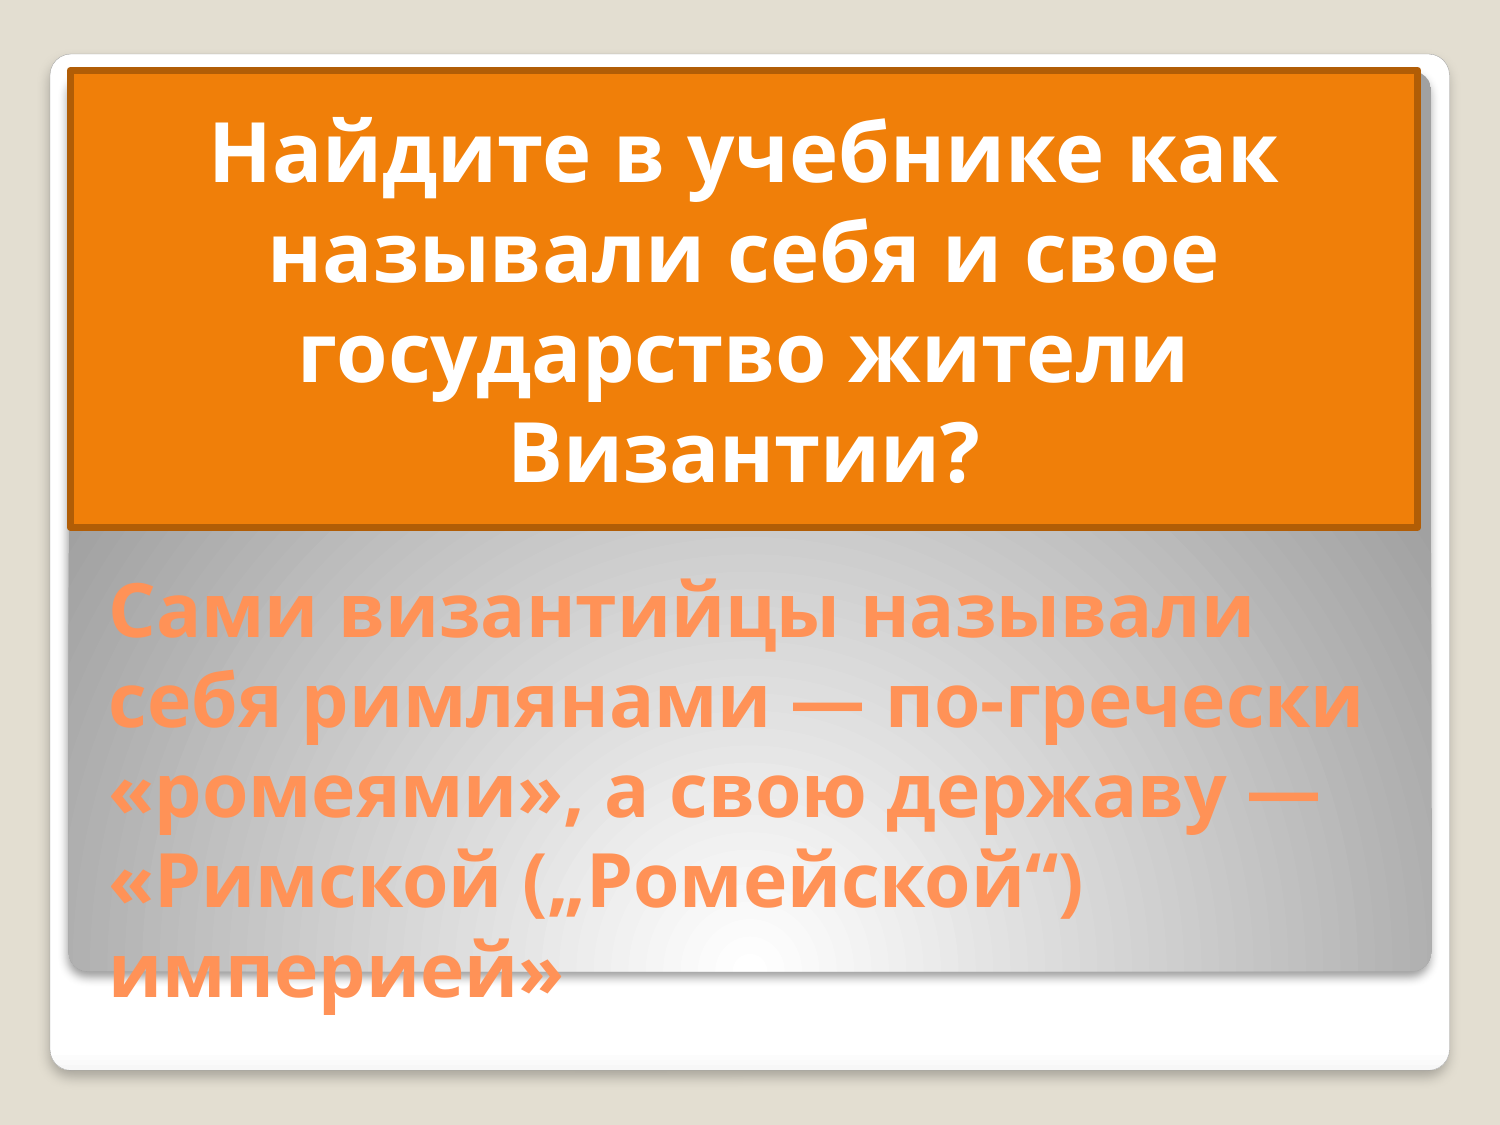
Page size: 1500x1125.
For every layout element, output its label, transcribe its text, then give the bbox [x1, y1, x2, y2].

title Сами византийцы называли себя римлянами — по-гречески «ромеями», а свою державу — «Римской („Ромейской“) империей» [93, 492, 1437, 1020]
text_box Найдите в учебнике как называли себя и свое государство жители Византии? [67, 67, 1421, 531]
